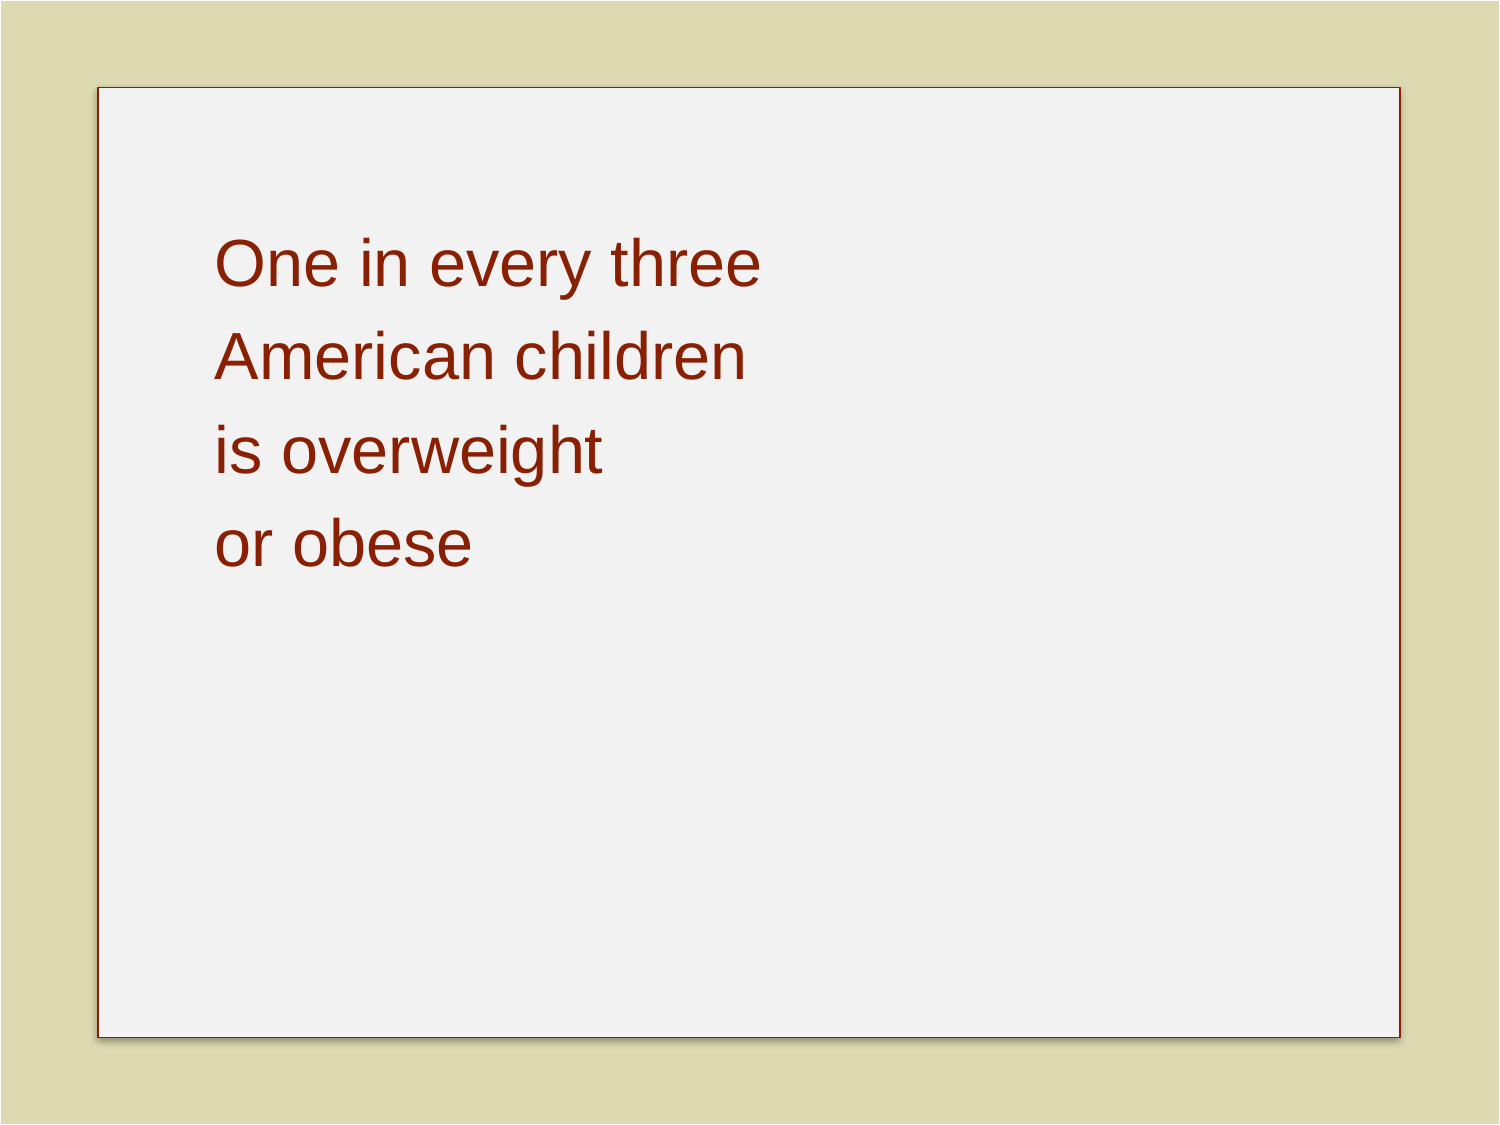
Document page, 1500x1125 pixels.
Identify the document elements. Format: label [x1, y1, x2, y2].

text_box [0, 0, 1500, 1125]
